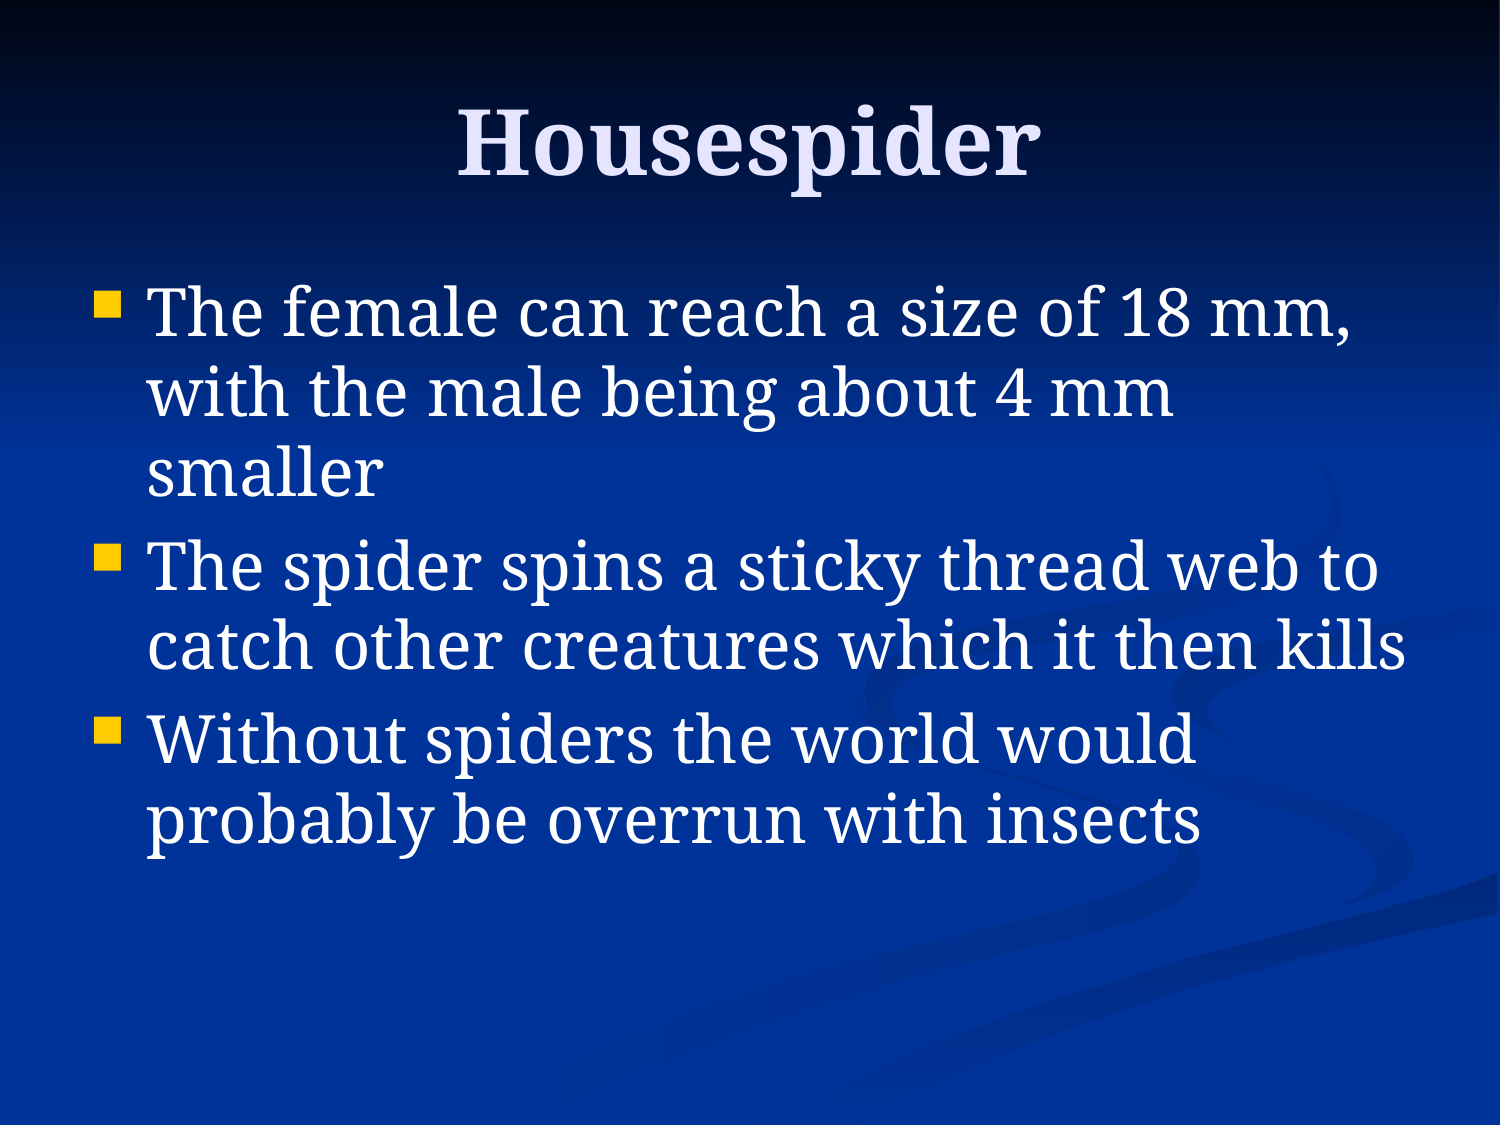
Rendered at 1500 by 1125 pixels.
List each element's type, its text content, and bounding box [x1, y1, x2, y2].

list The female can reach a size of 18 mm, with the male being about 4 mm smaller The spider spins a sticky thread web to catch other creatures which it then kills Without spiders the world would probably be overrun with insects [75, 262, 1425, 1005]
title Housespider [75, 45, 1425, 233]
